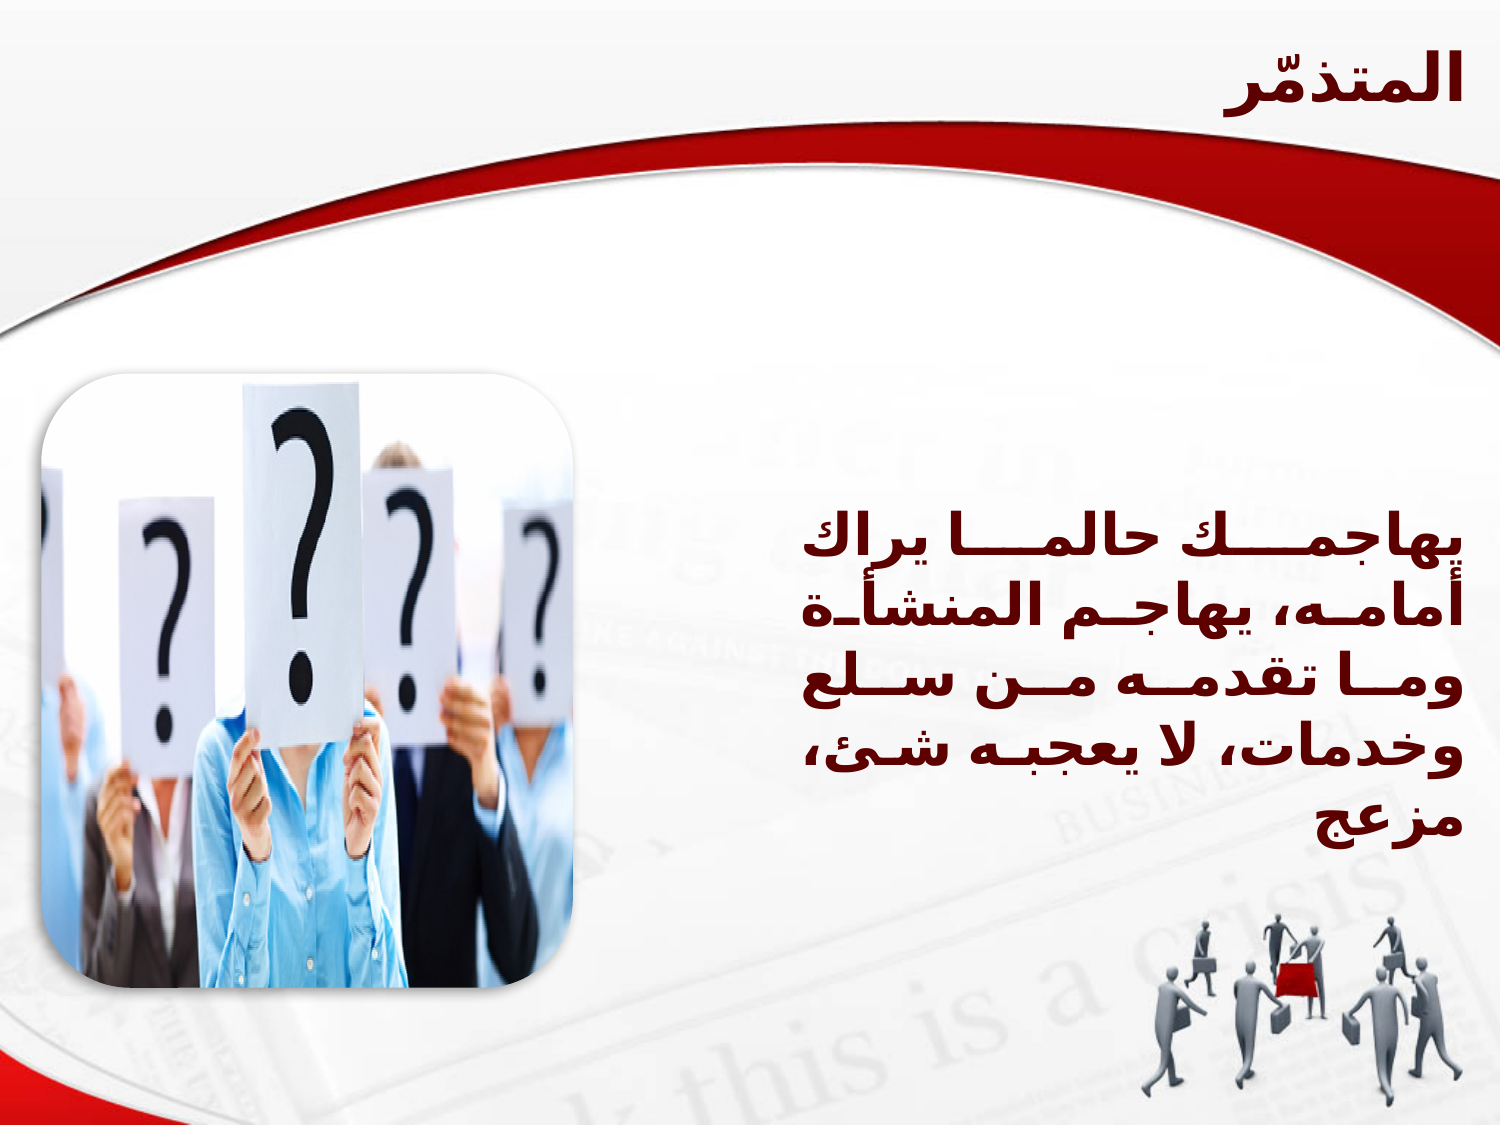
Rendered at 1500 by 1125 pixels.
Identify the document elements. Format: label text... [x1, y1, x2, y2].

picture [0, 0, 1500, 1125]
text_box يهاجمك حالما يراك أمامه، يهاجم المنشأة وما تقدمه من سلع وخدمات، لا يعجبه شئ، مزعج [785, 333, 1482, 1012]
text_box المتذمّر [207, 7, 1483, 143]
